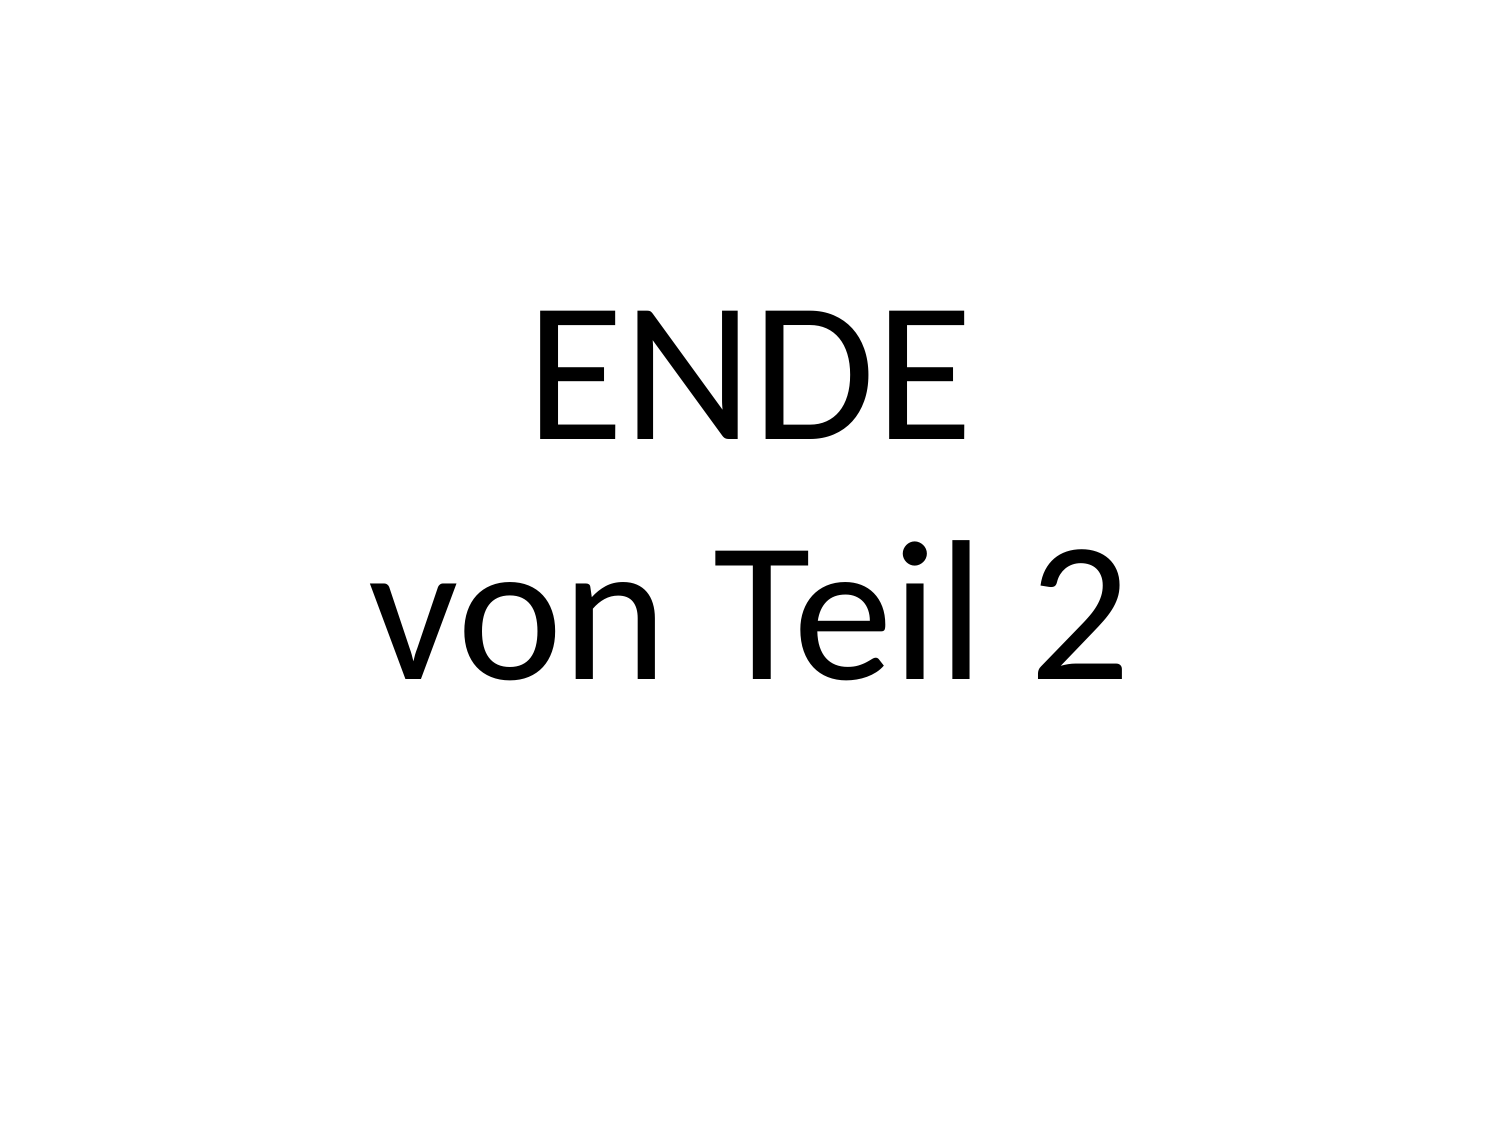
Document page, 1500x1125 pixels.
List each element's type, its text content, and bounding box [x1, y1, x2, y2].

text_box ENDE von Teil 2 [253, 231, 1247, 727]
